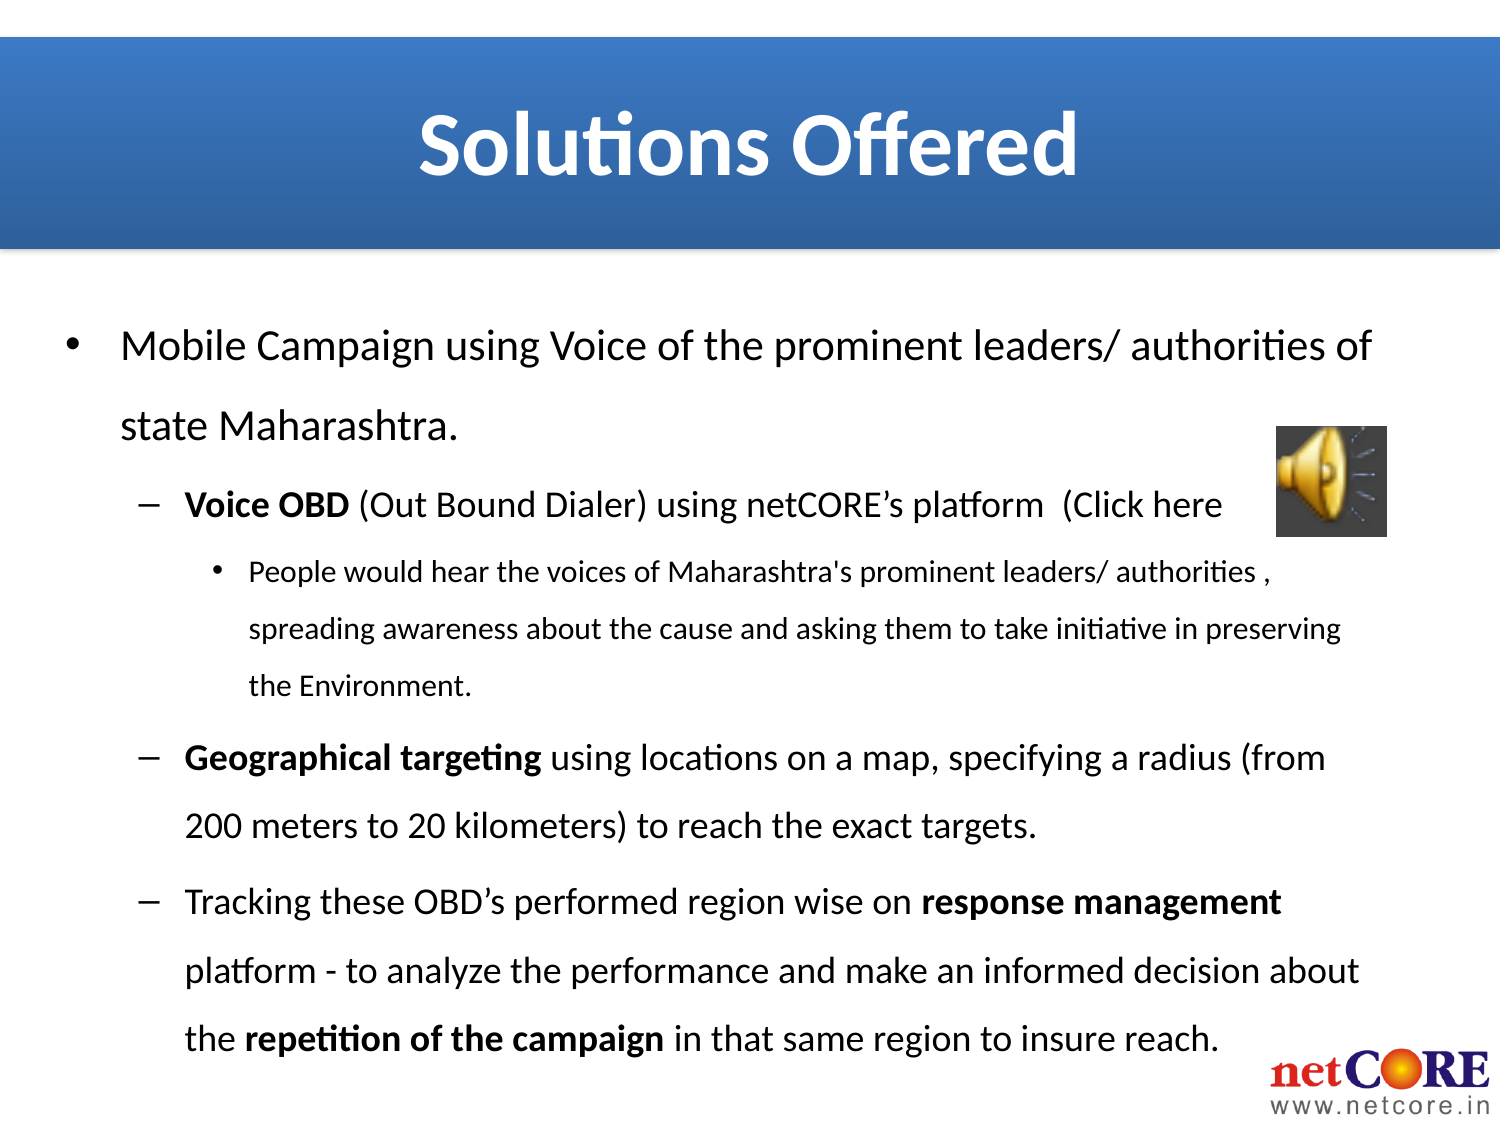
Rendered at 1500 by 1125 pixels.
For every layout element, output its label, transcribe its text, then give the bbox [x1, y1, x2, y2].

text_box [0, 37, 1500, 249]
picture [1259, 1037, 1500, 1125]
list Mobile Campaign using Voice of the prominent leaders/ authorities of state Maharashtra. Voice OBD (Out Bound Dialer) using netCORE’s platform (Click here ) People would hear the voices of Maharashtra's prominent leaders/ authorities , spreading awareness about the cause and asking them to take initiative in preserving the Environment. Geographical targeting using locations on a map, specifying a radius (from 200 meters to 20 kilometers) to reach the exact targets. Tracking these OBD’s performed region wise on response management platform - to analyze the performance and make an informed decision about the repetition of the campaign in that same region to insure reach. [50, 282, 1400, 1075]
title Solutions Offered [75, 45, 1425, 233]
picture [1274, 424, 1388, 538]
